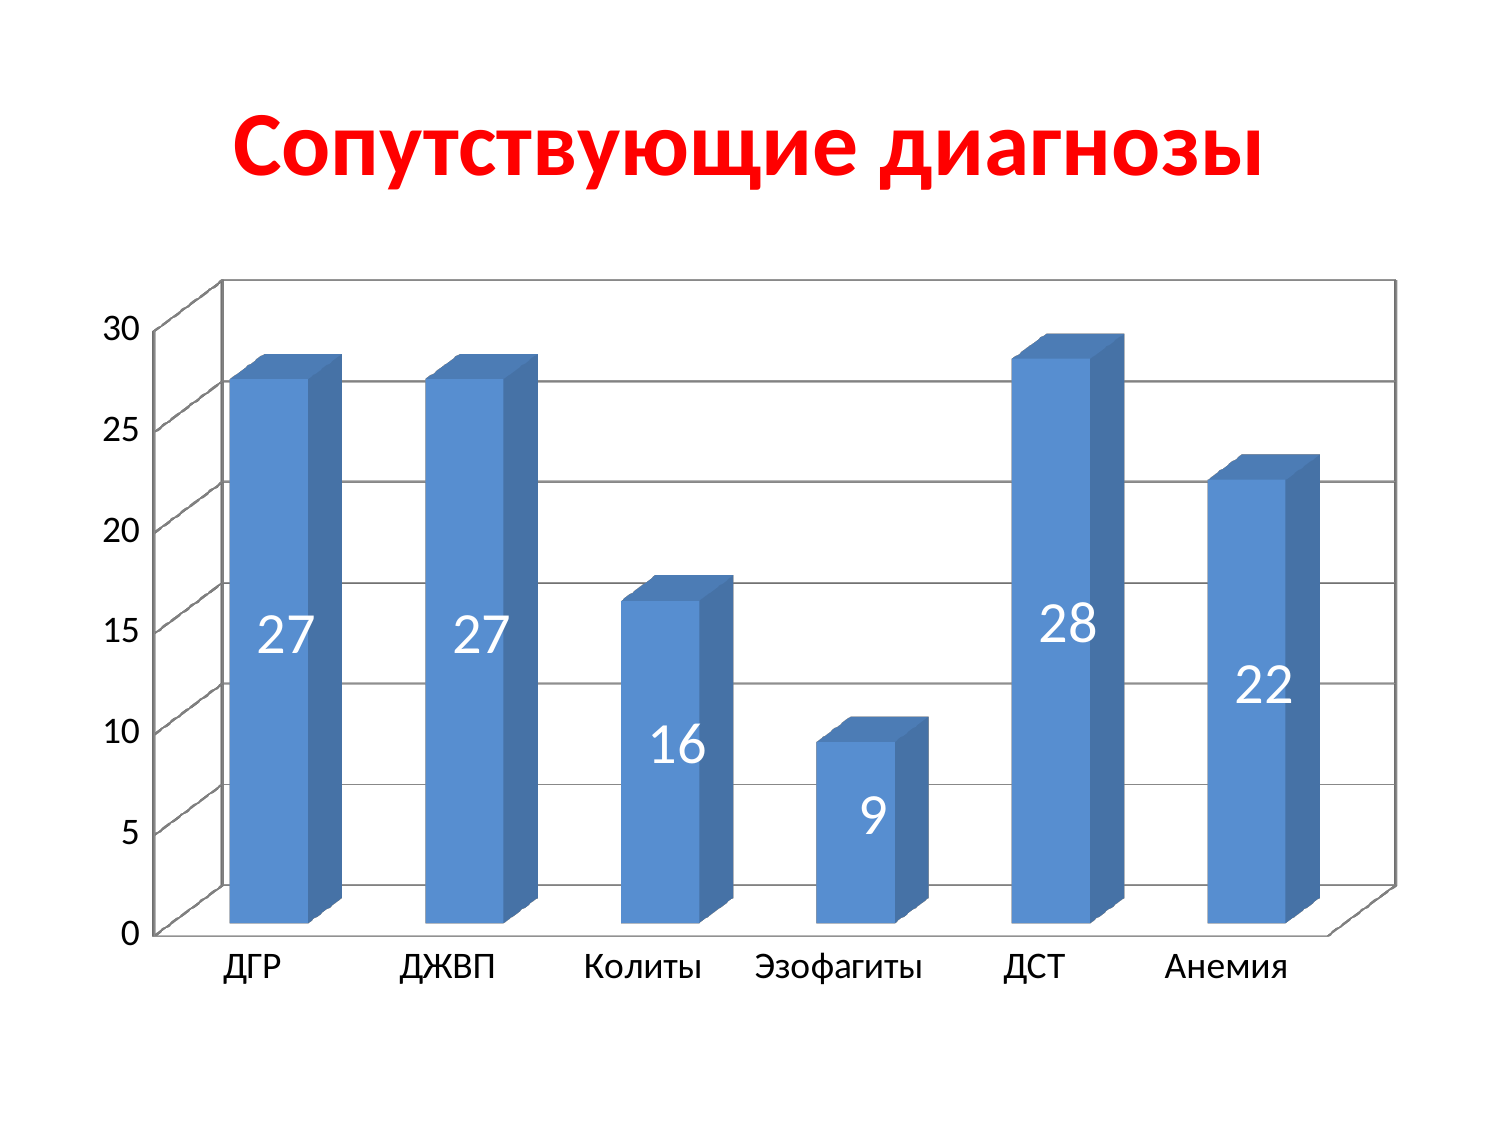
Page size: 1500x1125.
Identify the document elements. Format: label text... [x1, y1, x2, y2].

title Сопутствующие диагнозы [75, 45, 1425, 233]
chart [74, 262, 1426, 1006]
